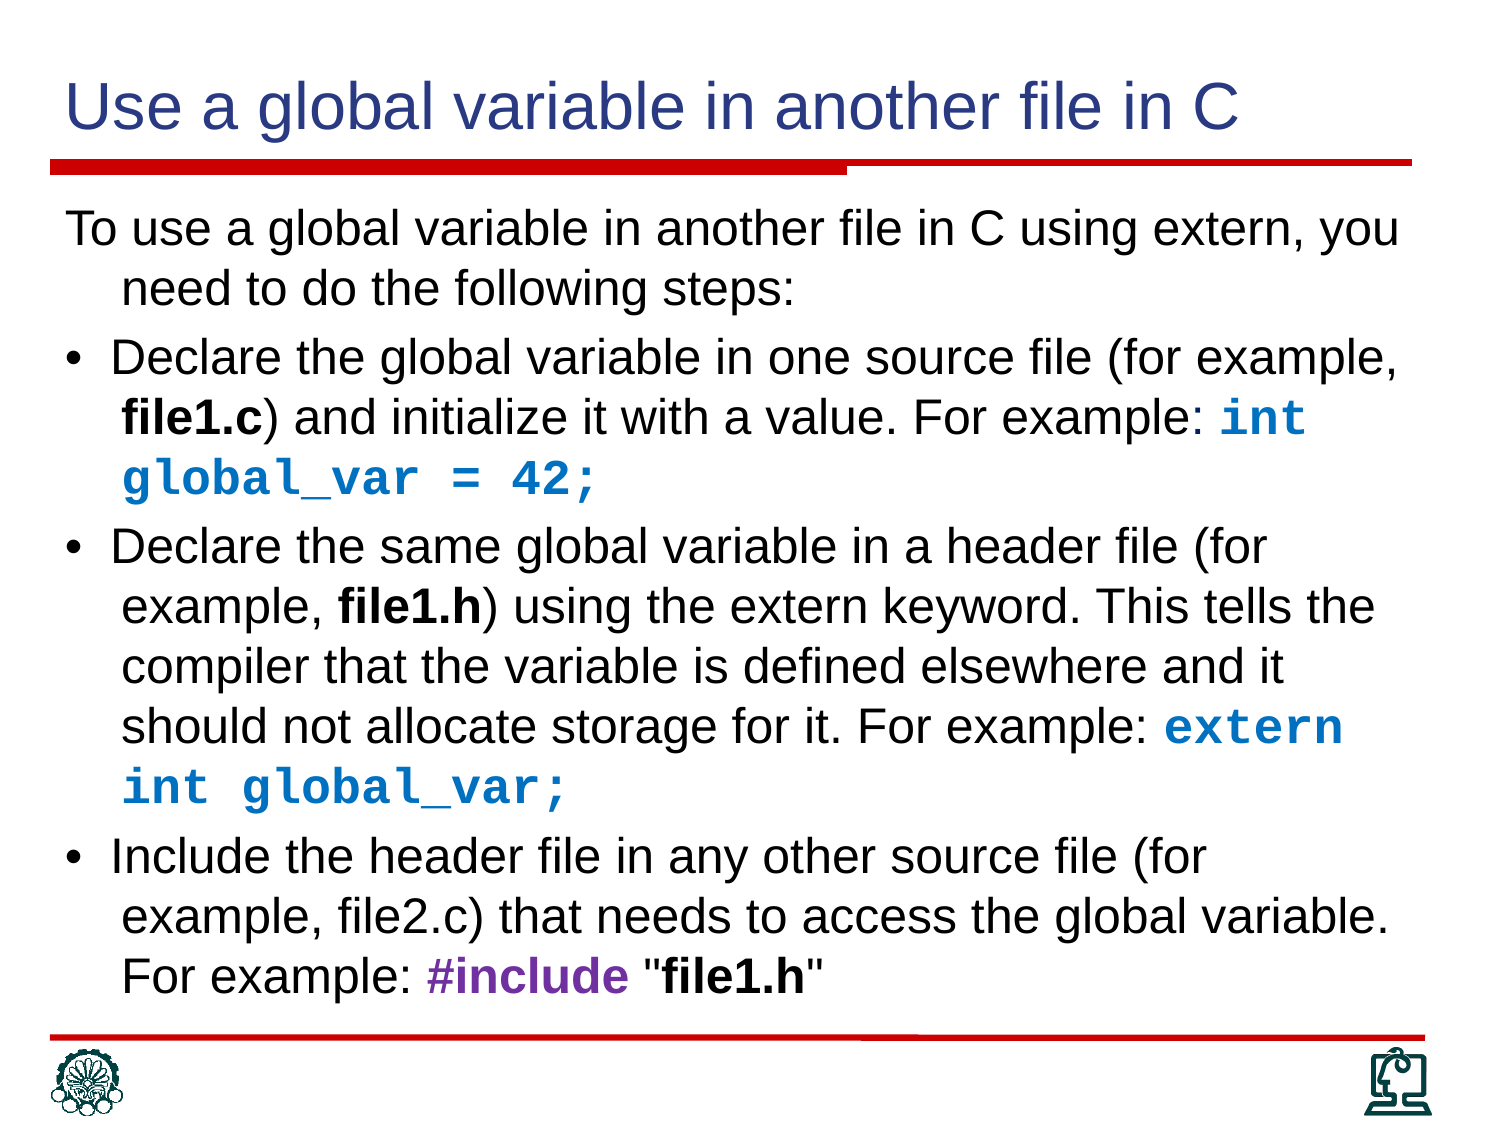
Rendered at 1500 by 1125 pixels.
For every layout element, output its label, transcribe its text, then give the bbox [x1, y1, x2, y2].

title Use a global variable in another file in C [50, 42, 1471, 152]
list To use a global variable in another file in C using extern, you need to do the following steps: • Declare the global variable in one source file (for example, file1.c) and initialize it with a value. For example: int global_var = 42; • Declare the same global variable in a header file (for example, file1.h) using the extern keyword. This tells the compiler that the variable is defined elsewhere and it should not allocate storage for it. For example: extern int global_var; • Include the header file in any other source file (for example, file2.c) that needs to access the global variable. For example: #include "file1.h" [50, 187, 1425, 1037]
picture [1362, 1045, 1438, 1119]
picture [50, 1047, 125, 1118]
